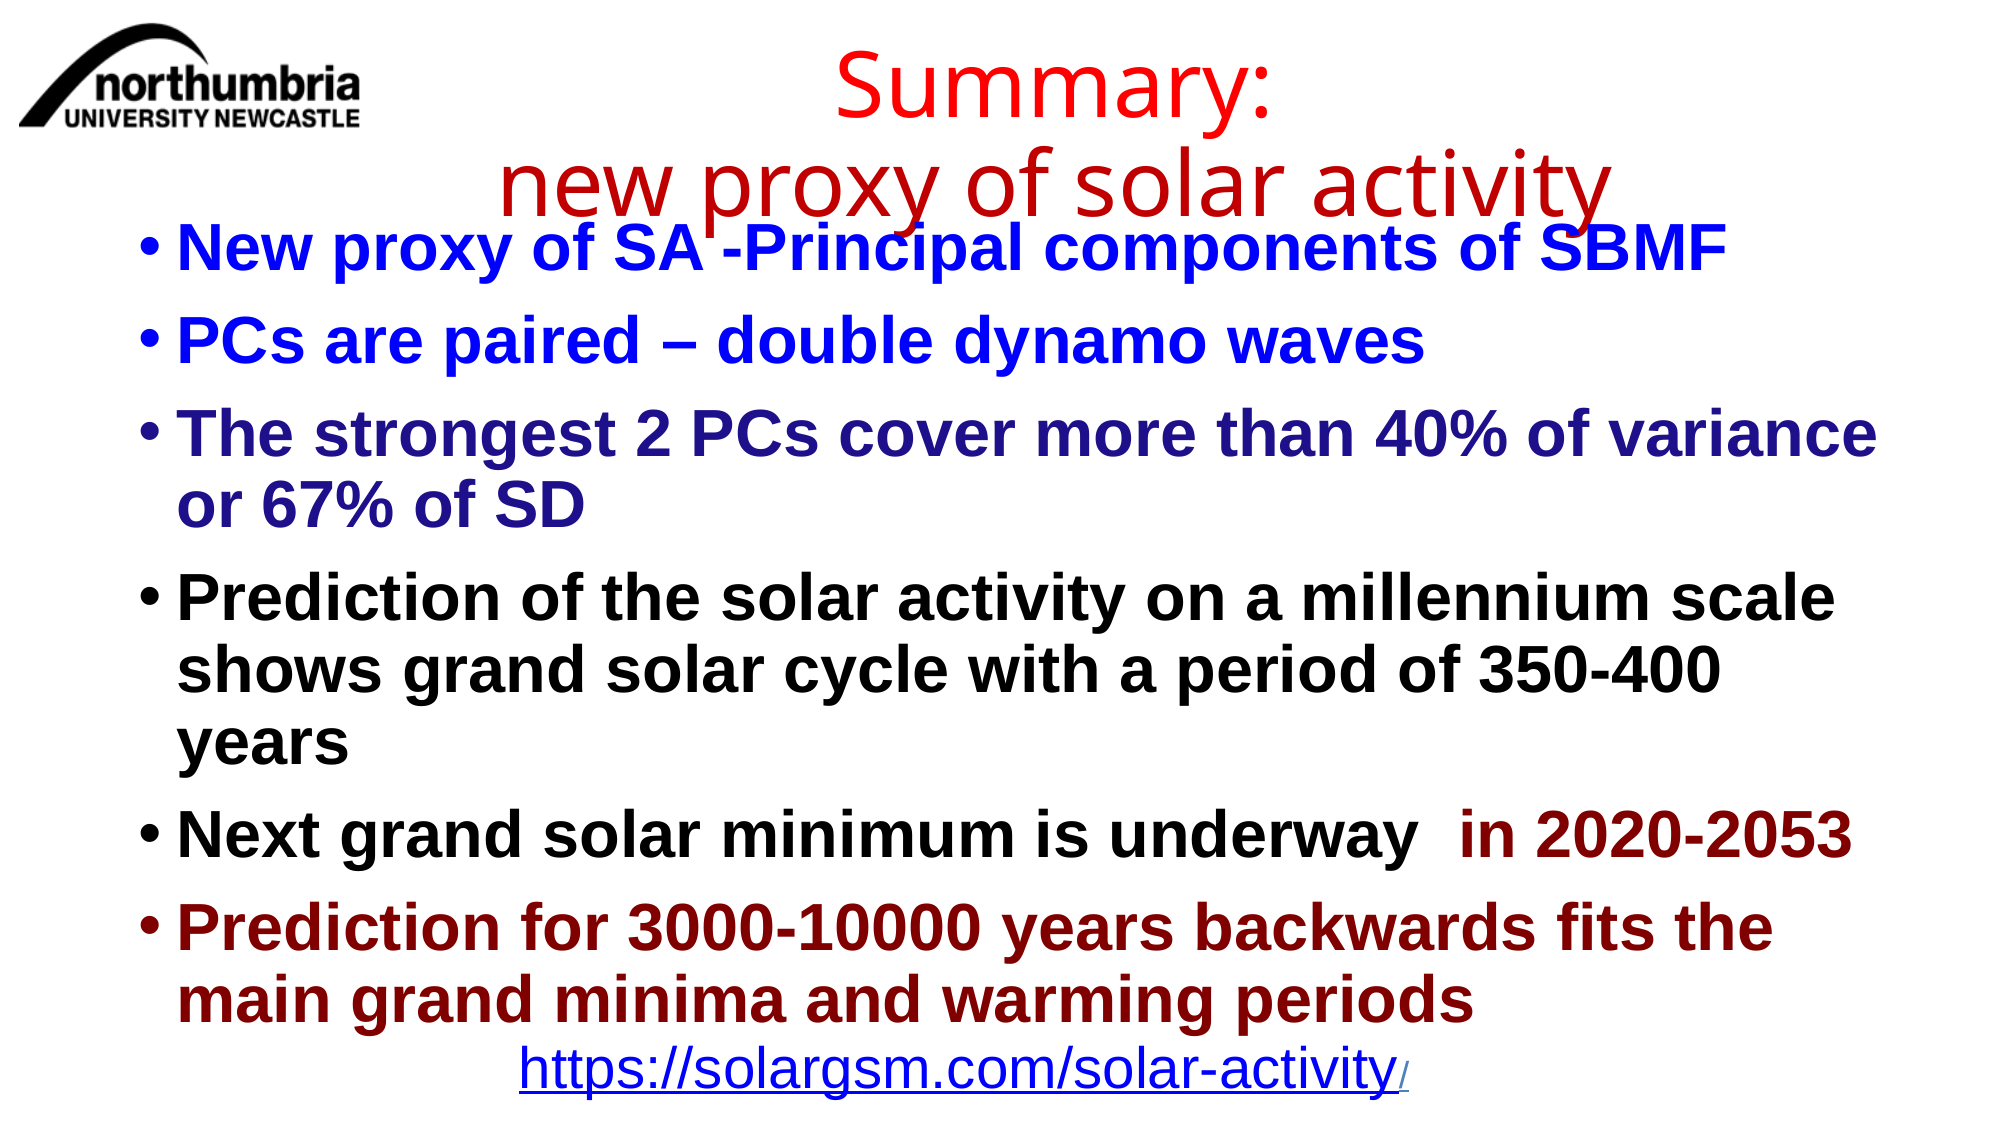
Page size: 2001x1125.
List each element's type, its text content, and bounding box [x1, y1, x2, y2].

text_box https://solargsm.com/solar-activity/ [503, 1022, 1435, 1108]
title Summary: new proxy of solar activity [361, 58, 1749, 217]
picture [19, 3, 362, 139]
list New proxy of SA -Principal components of SBMF PCs are paired – double dynamo waves The strongest 2 PCs cover more than 40% of variance or 67% of SD Prediction of the solar activity on a millennium scale shows grand solar cycle with a period of 350-400 years Next grand solar minimum is underway in 2020-2053 Prediction for 3000-10000 years backwards fits the main grand minima and warming periods [139, 247, 1917, 1086]
